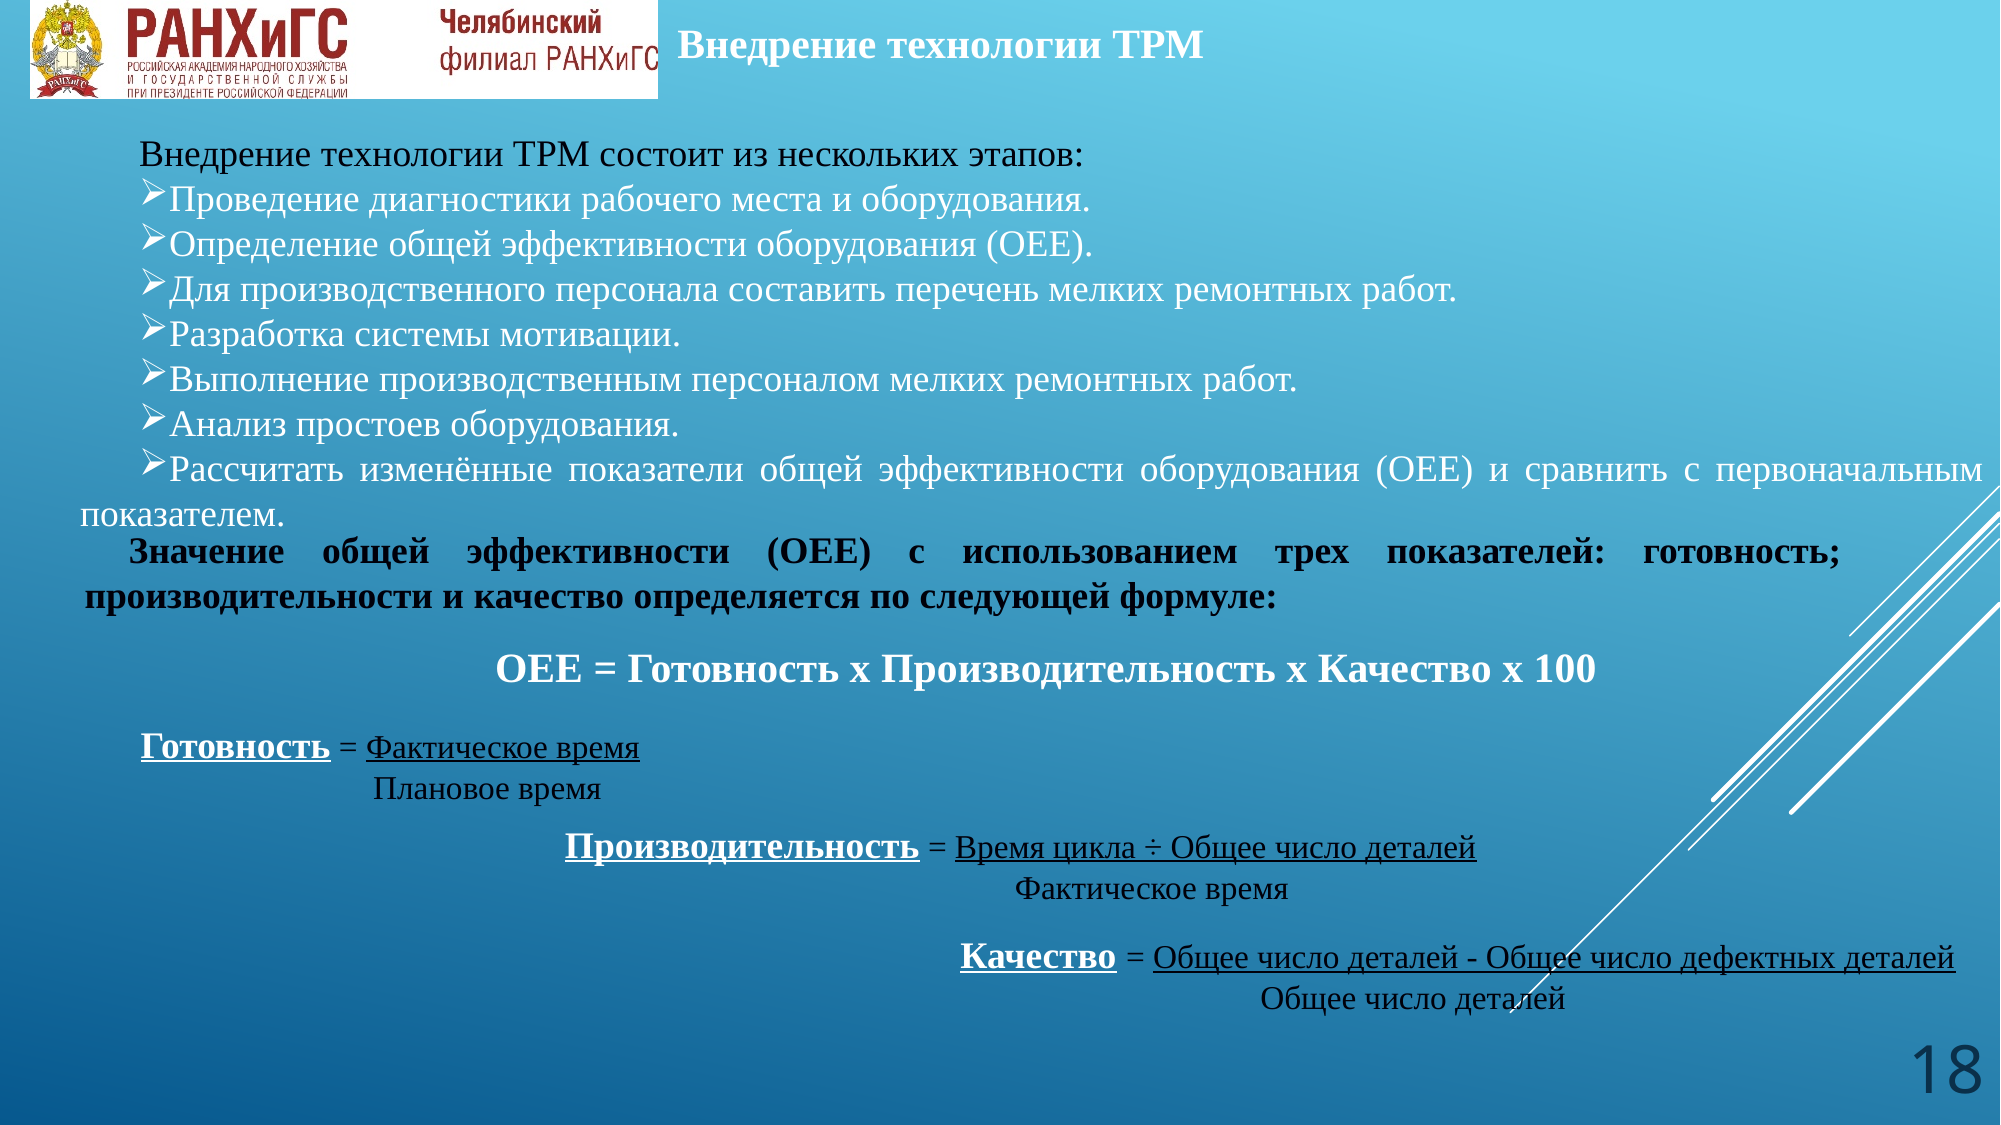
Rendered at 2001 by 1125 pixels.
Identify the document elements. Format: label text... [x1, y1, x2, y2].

picture [29, 0, 659, 99]
text_box ОЕЕ = Готовность х Производительность х Качество х 100 [480, 633, 1850, 699]
slide_number 18 [1812, 1024, 2000, 1125]
text_box Внедрение технологии ТРМ [659, 0, 1955, 84]
text_box Внедрение технологии TPM состоит из нескольких этапов: Проведение диагностики рабочего места и оборудования. Определение общей эффективности оборудования (OEE). Для производственного персонала составить перечень мелких ремонтных работ. Разработка системы мотивации. Выполнение производственным персоналом мелких ремонтных работ. Анализ простоев оборудования. Рассчитать изменённые показатели общей эффективности оборудования (OEE) и сравнить с первоначальным показателем. [65, 121, 2000, 542]
text_box Качество = Общее число деталей - Общее число дефектных деталей Общее число деталей [945, 923, 2000, 1024]
text_box Значение общей эффективности (OEE) с использованием трех показателей: готовность; производительности и качество определяется по следующей формуле: [69, 518, 1858, 624]
text_box Готовность = Фактическое время Плановое время [125, 713, 756, 814]
text_box Производительность = Время цикла ÷ Общее число деталей Фактическое время [549, 813, 1587, 914]
